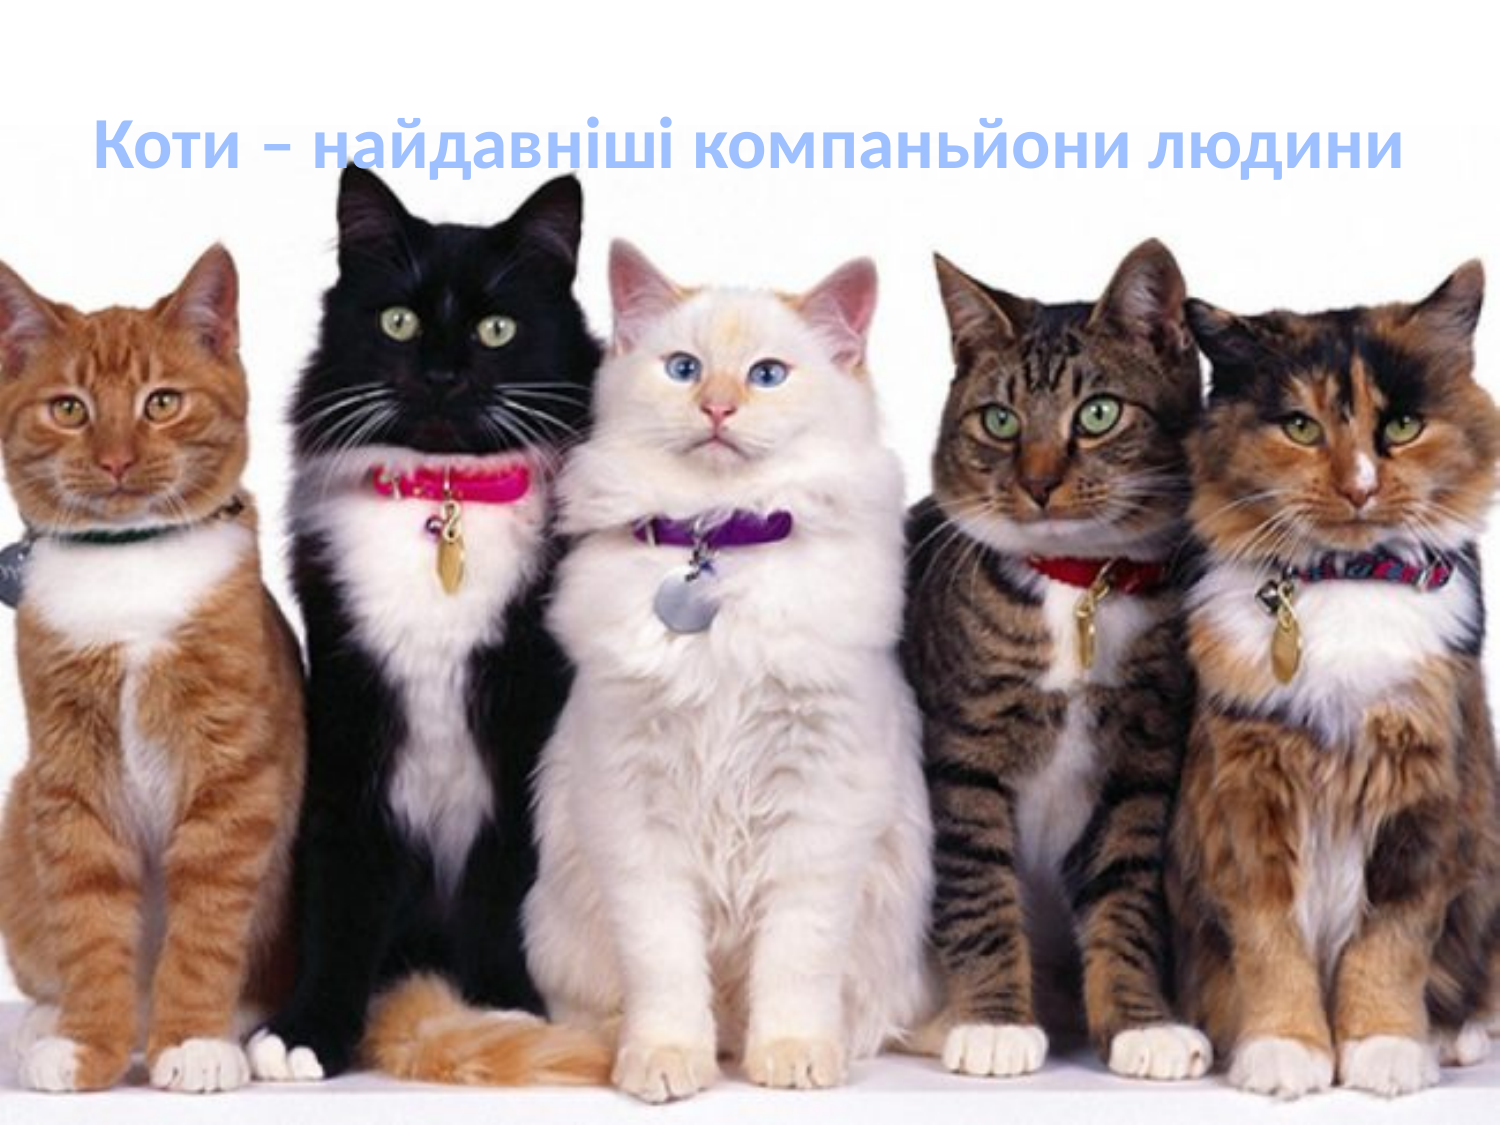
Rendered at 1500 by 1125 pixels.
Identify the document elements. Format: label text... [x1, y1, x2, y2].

title Коти – найдавніші компаньйони людини [75, 45, 1425, 124]
picture [0, 125, 1500, 1125]
